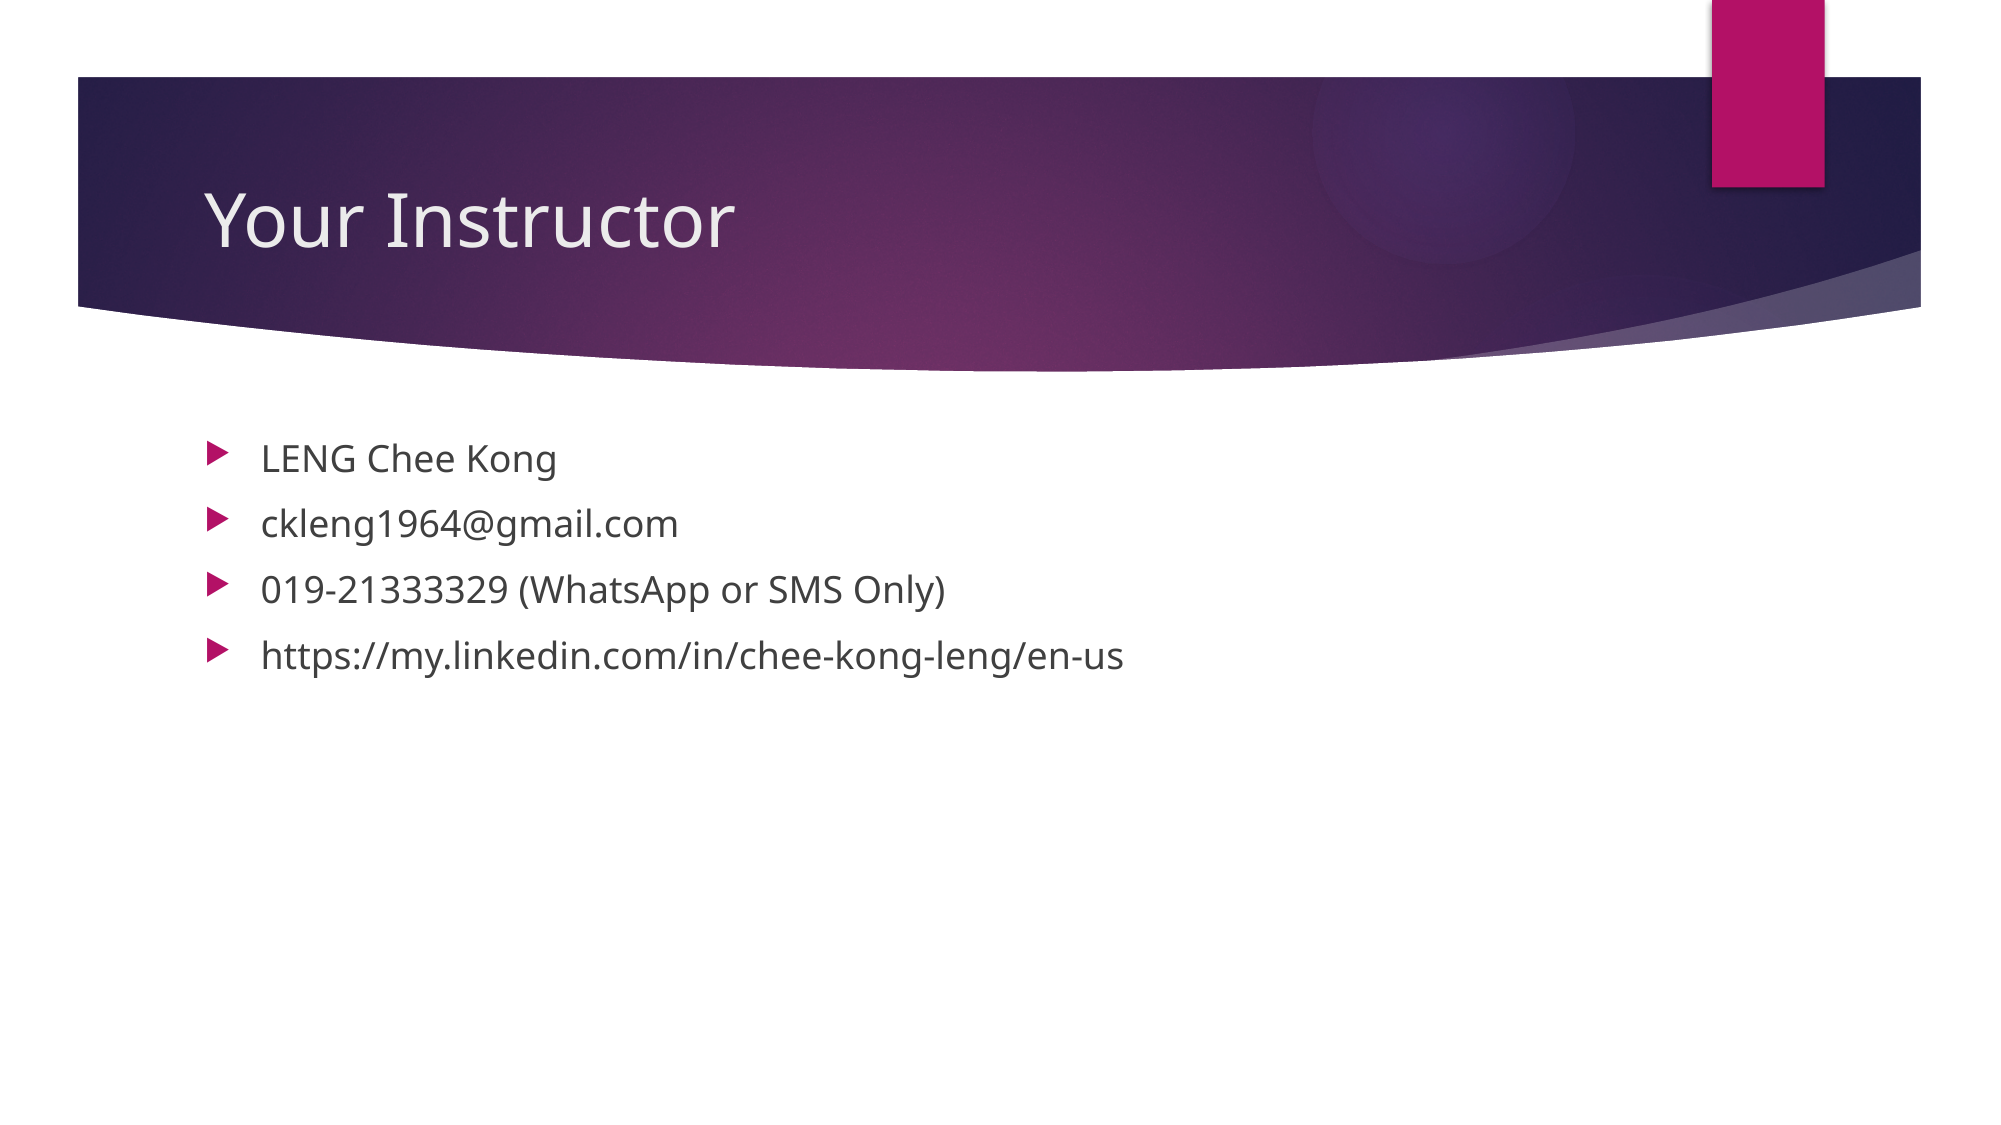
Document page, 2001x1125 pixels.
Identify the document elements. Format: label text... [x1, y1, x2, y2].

list LENG Chee Kong ckleng1964@gmail.com 019-21333329 (WhatsApp or SMS Only) https://my.linkedin.com/in/chee-kong-leng/en-us [189, 427, 1638, 988]
title Your Instructor [189, 159, 1627, 276]
